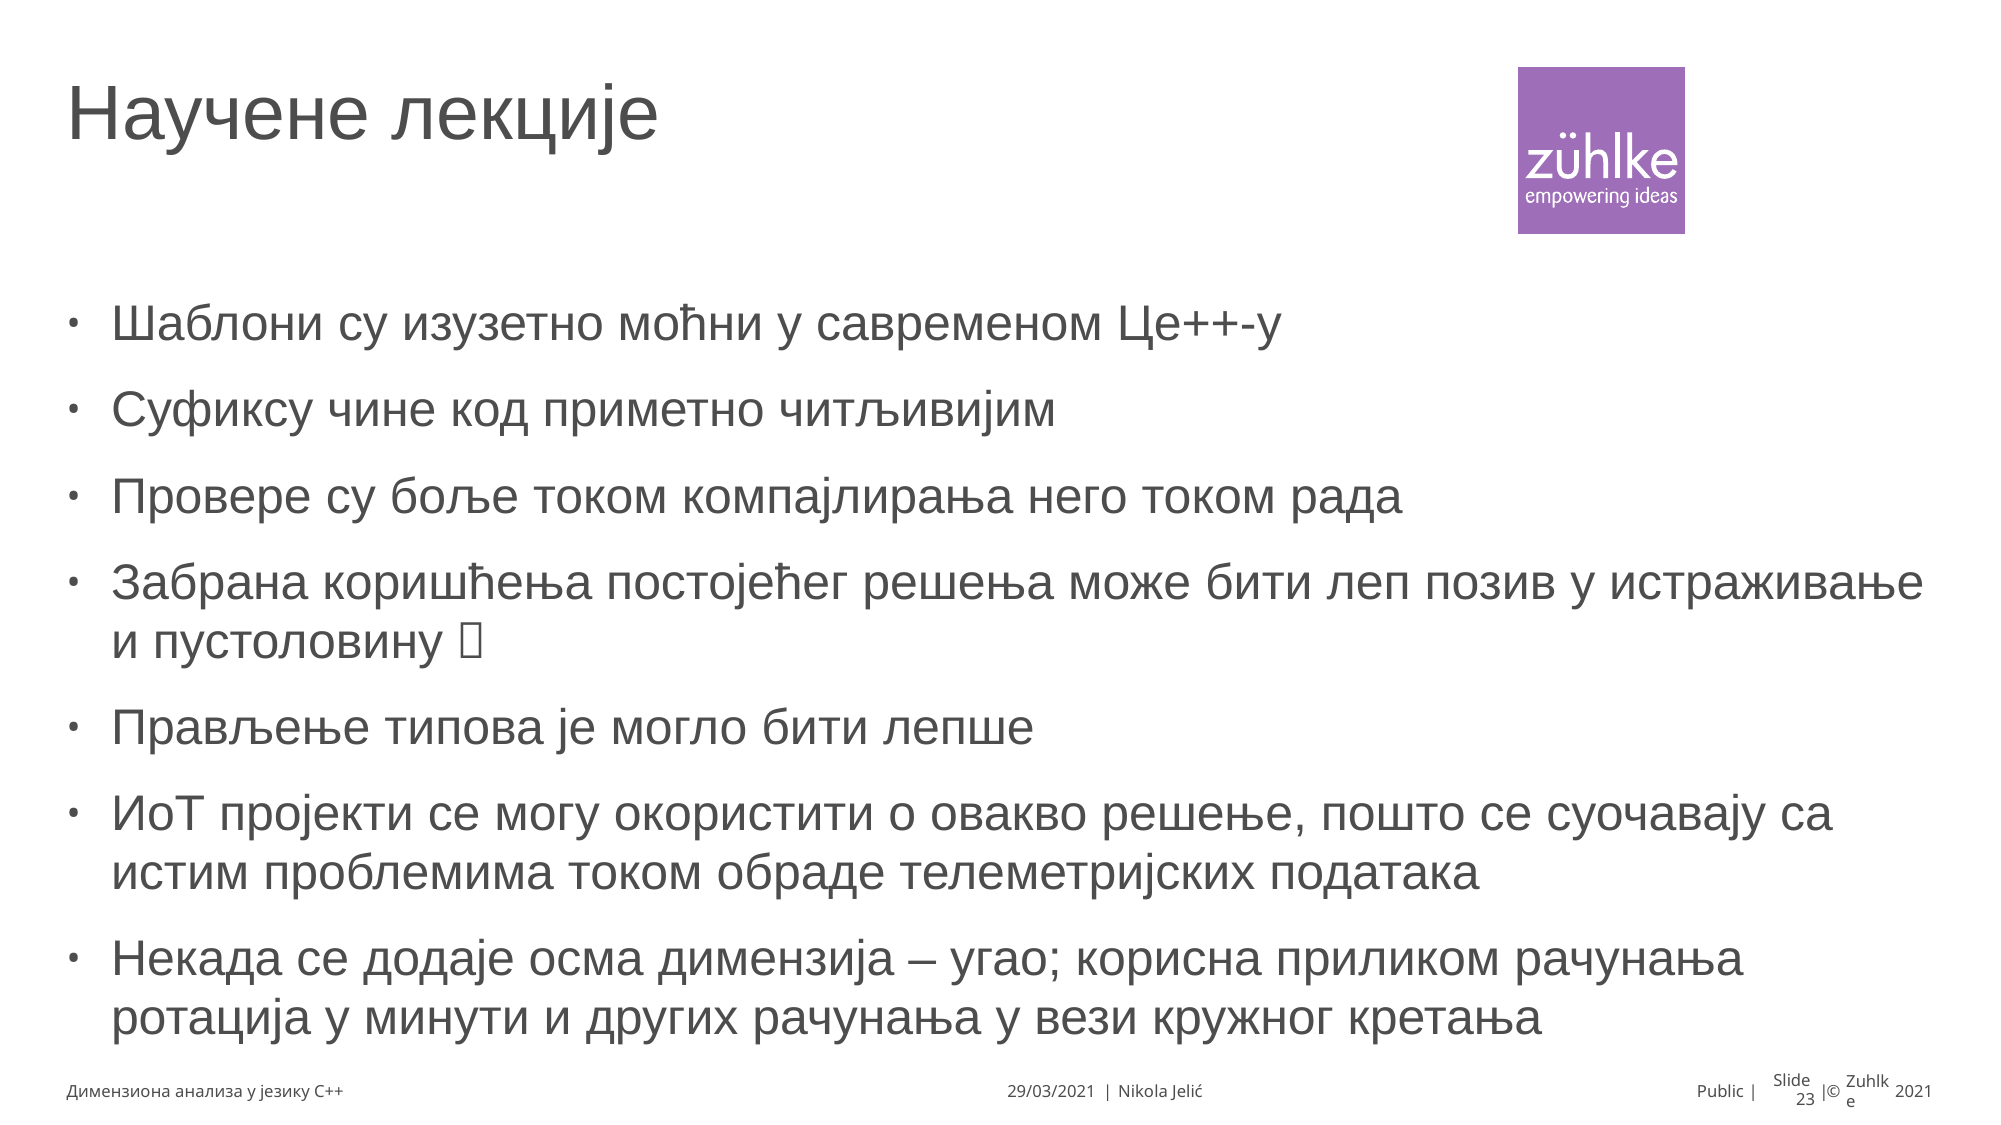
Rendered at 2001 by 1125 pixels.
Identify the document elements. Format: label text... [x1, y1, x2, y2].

title Научене лекције [66, 66, 1346, 177]
list Шаблони су изузетно моћни у савременом Це++-у Суфиксу чине код приметно читљивијим Провере су боље током компајлирања него током рада Забрана коришћења постојећег решења може бити леп позив у истраживање и пустоловину  Прављење типова је могло бити лепше ИоТ пројекти се могу окористити о овакво решење, пошто се суочавају са истим проблемима током обраде телеметријских података Некада се додаје осма димензија – угао; корисна приликом рачунања ротација у минути и других рачунања у вези кружног кретања [66, 293, 1934, 1059]
